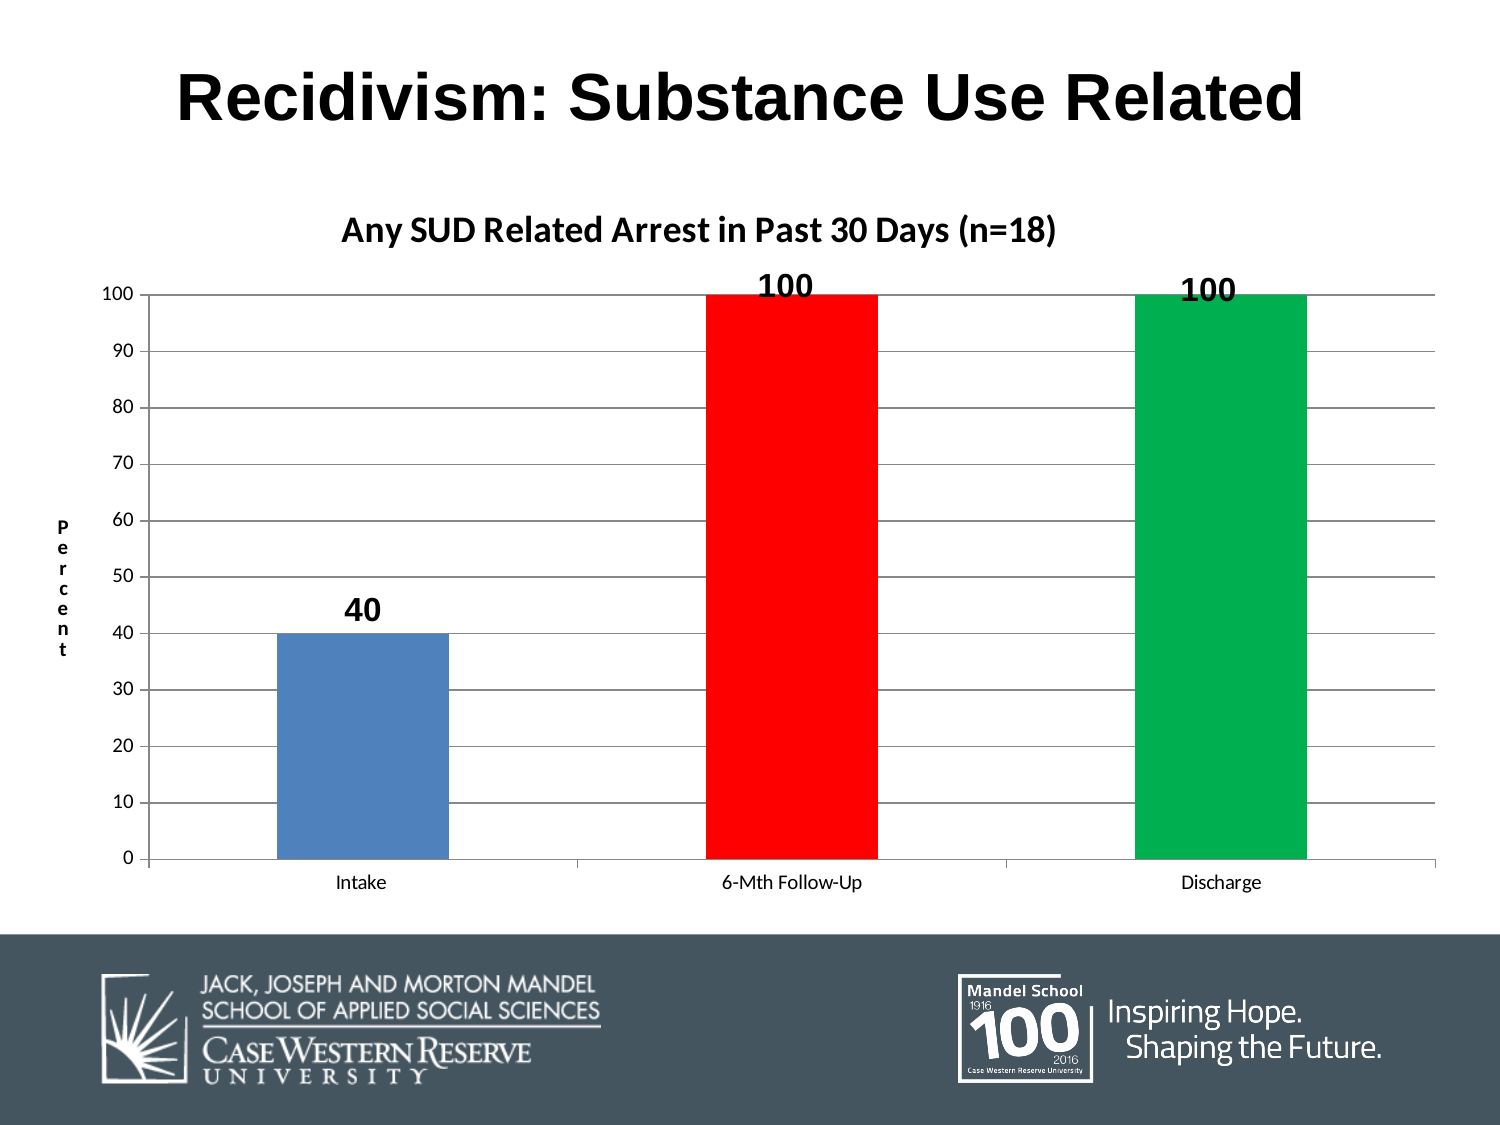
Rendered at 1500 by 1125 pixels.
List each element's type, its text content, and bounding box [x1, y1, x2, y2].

picture [26, 942, 817, 1117]
chart [26, 187, 1465, 910]
title Recidivism: Substance Use Related [75, 0, 1426, 186]
text_box [0, 934, 1500, 1125]
picture [922, 938, 1430, 1119]
